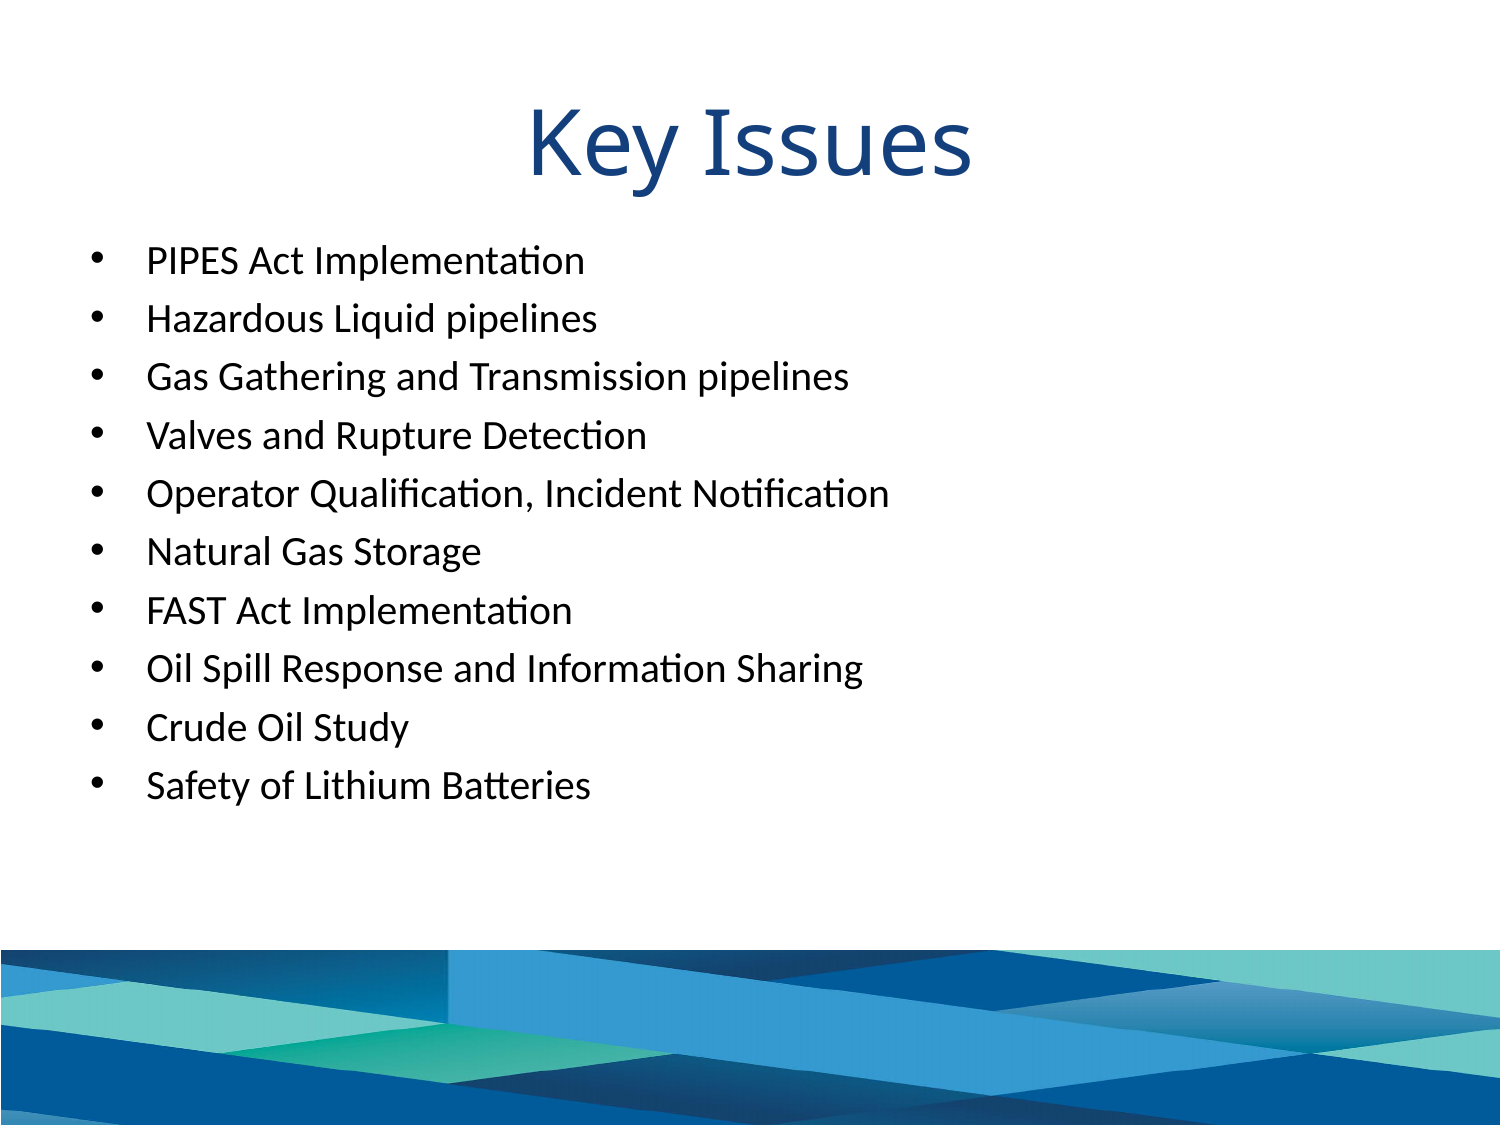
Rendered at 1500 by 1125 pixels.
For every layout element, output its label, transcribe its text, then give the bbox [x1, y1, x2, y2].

slide_number 8 [1074, 1042, 1425, 1103]
title Key Issues [75, 45, 1425, 224]
list PIPES Act Implementation Hazardous Liquid pipelines Gas Gathering and Transmission pipelines Valves and Rupture Detection Operator Qualification, Incident Notification Natural Gas Storage FAST Act Implementation Oil Spill Response and Information Sharing Crude Oil Study Safety of Lithium Batteries [75, 224, 1425, 888]
picture [2, 293, 1500, 1125]
